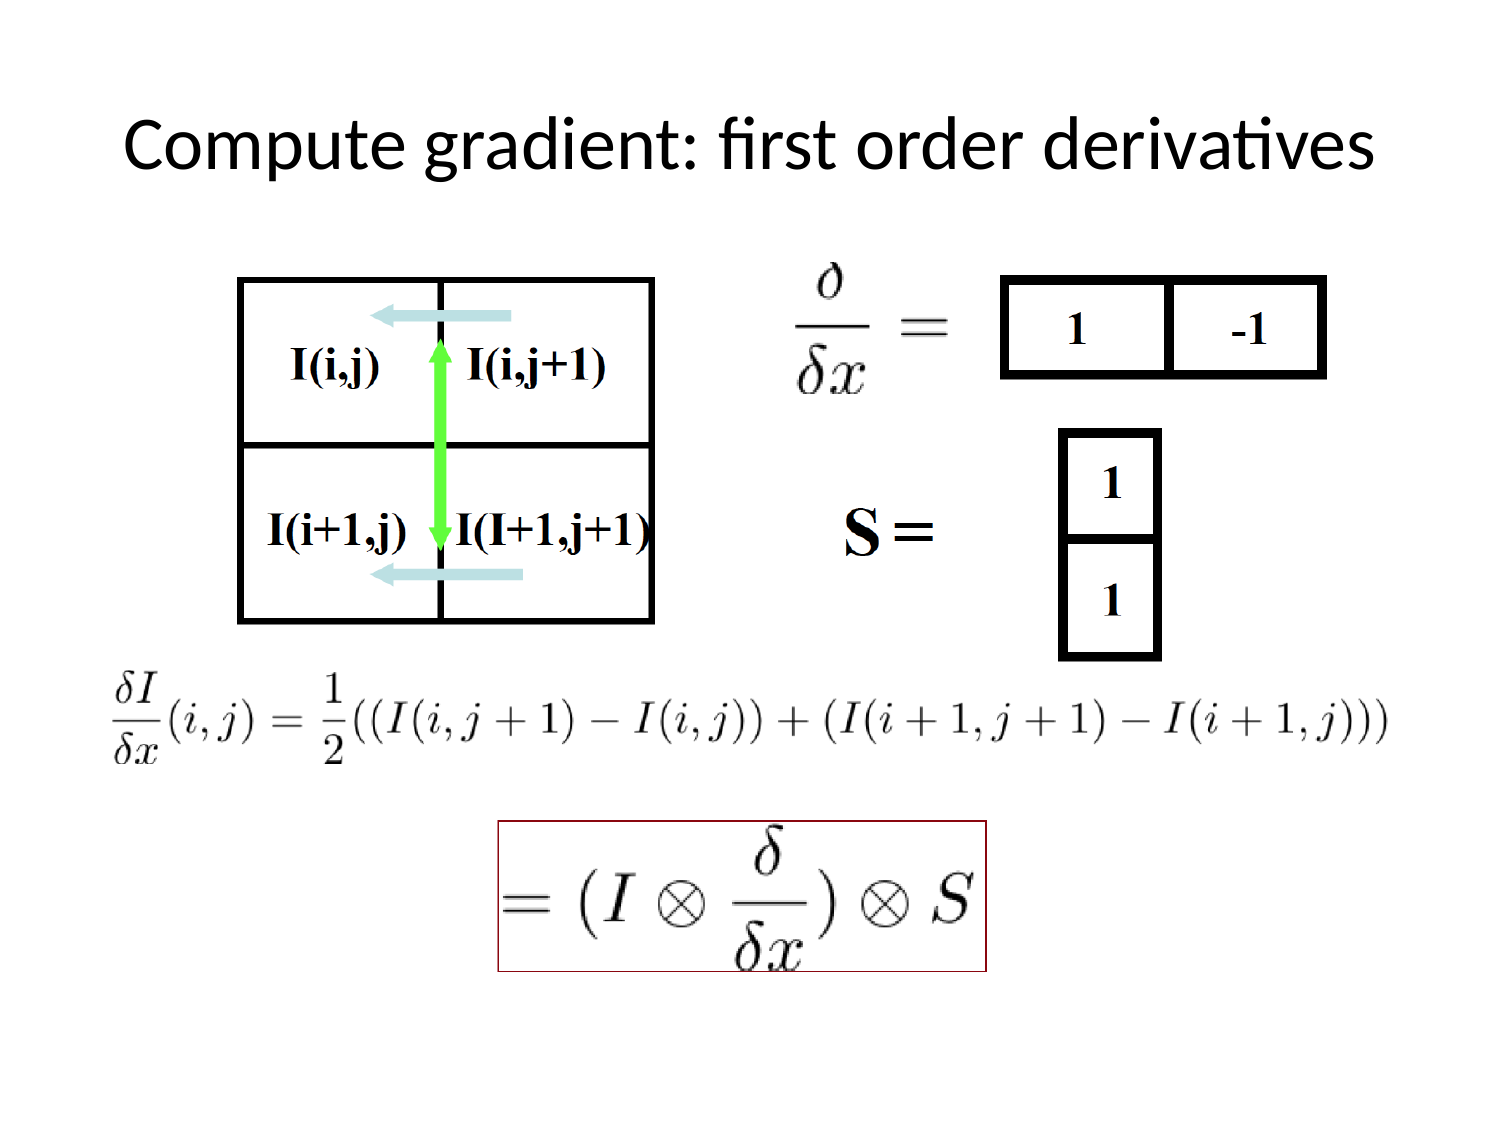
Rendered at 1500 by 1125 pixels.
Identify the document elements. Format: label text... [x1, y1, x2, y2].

title Compute gradient: first order derivatives [75, 45, 1425, 233]
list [74, 262, 1426, 1006]
